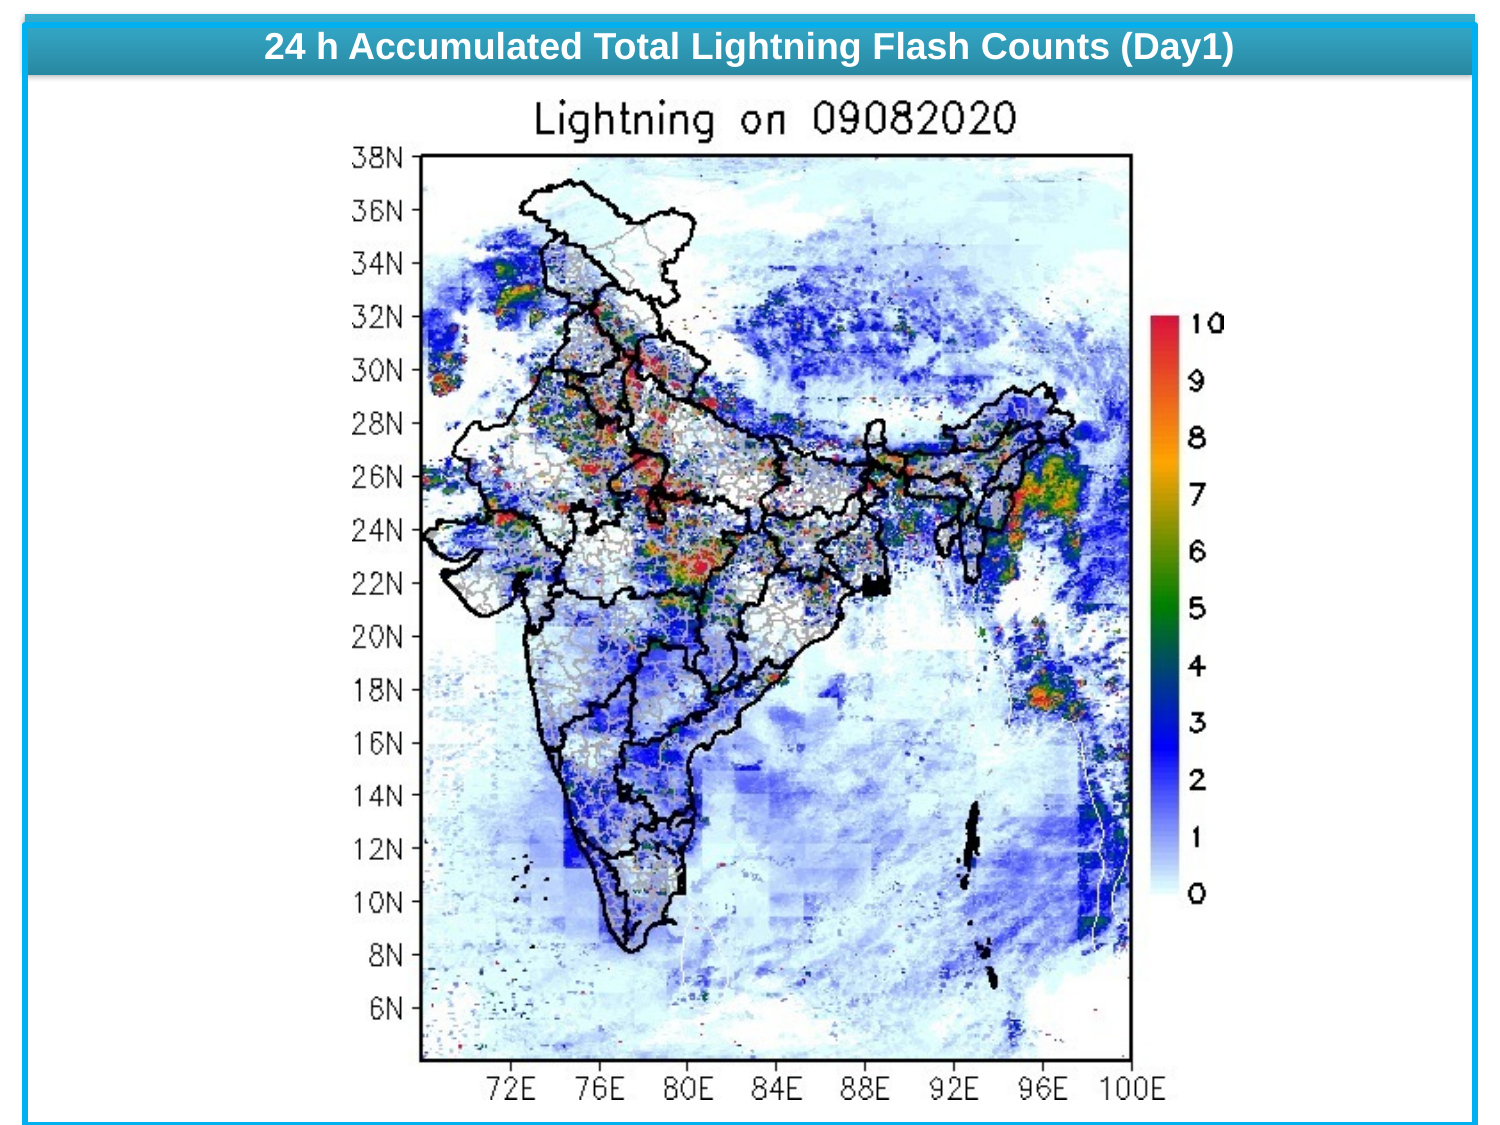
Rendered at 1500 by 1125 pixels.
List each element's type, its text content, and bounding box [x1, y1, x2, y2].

text_box [23, 23, 1477, 1125]
picture [352, 99, 1224, 1101]
text_box 24 h Accumulated Total Lightning Flash Counts (Day1) [24, 14, 1475, 23]
